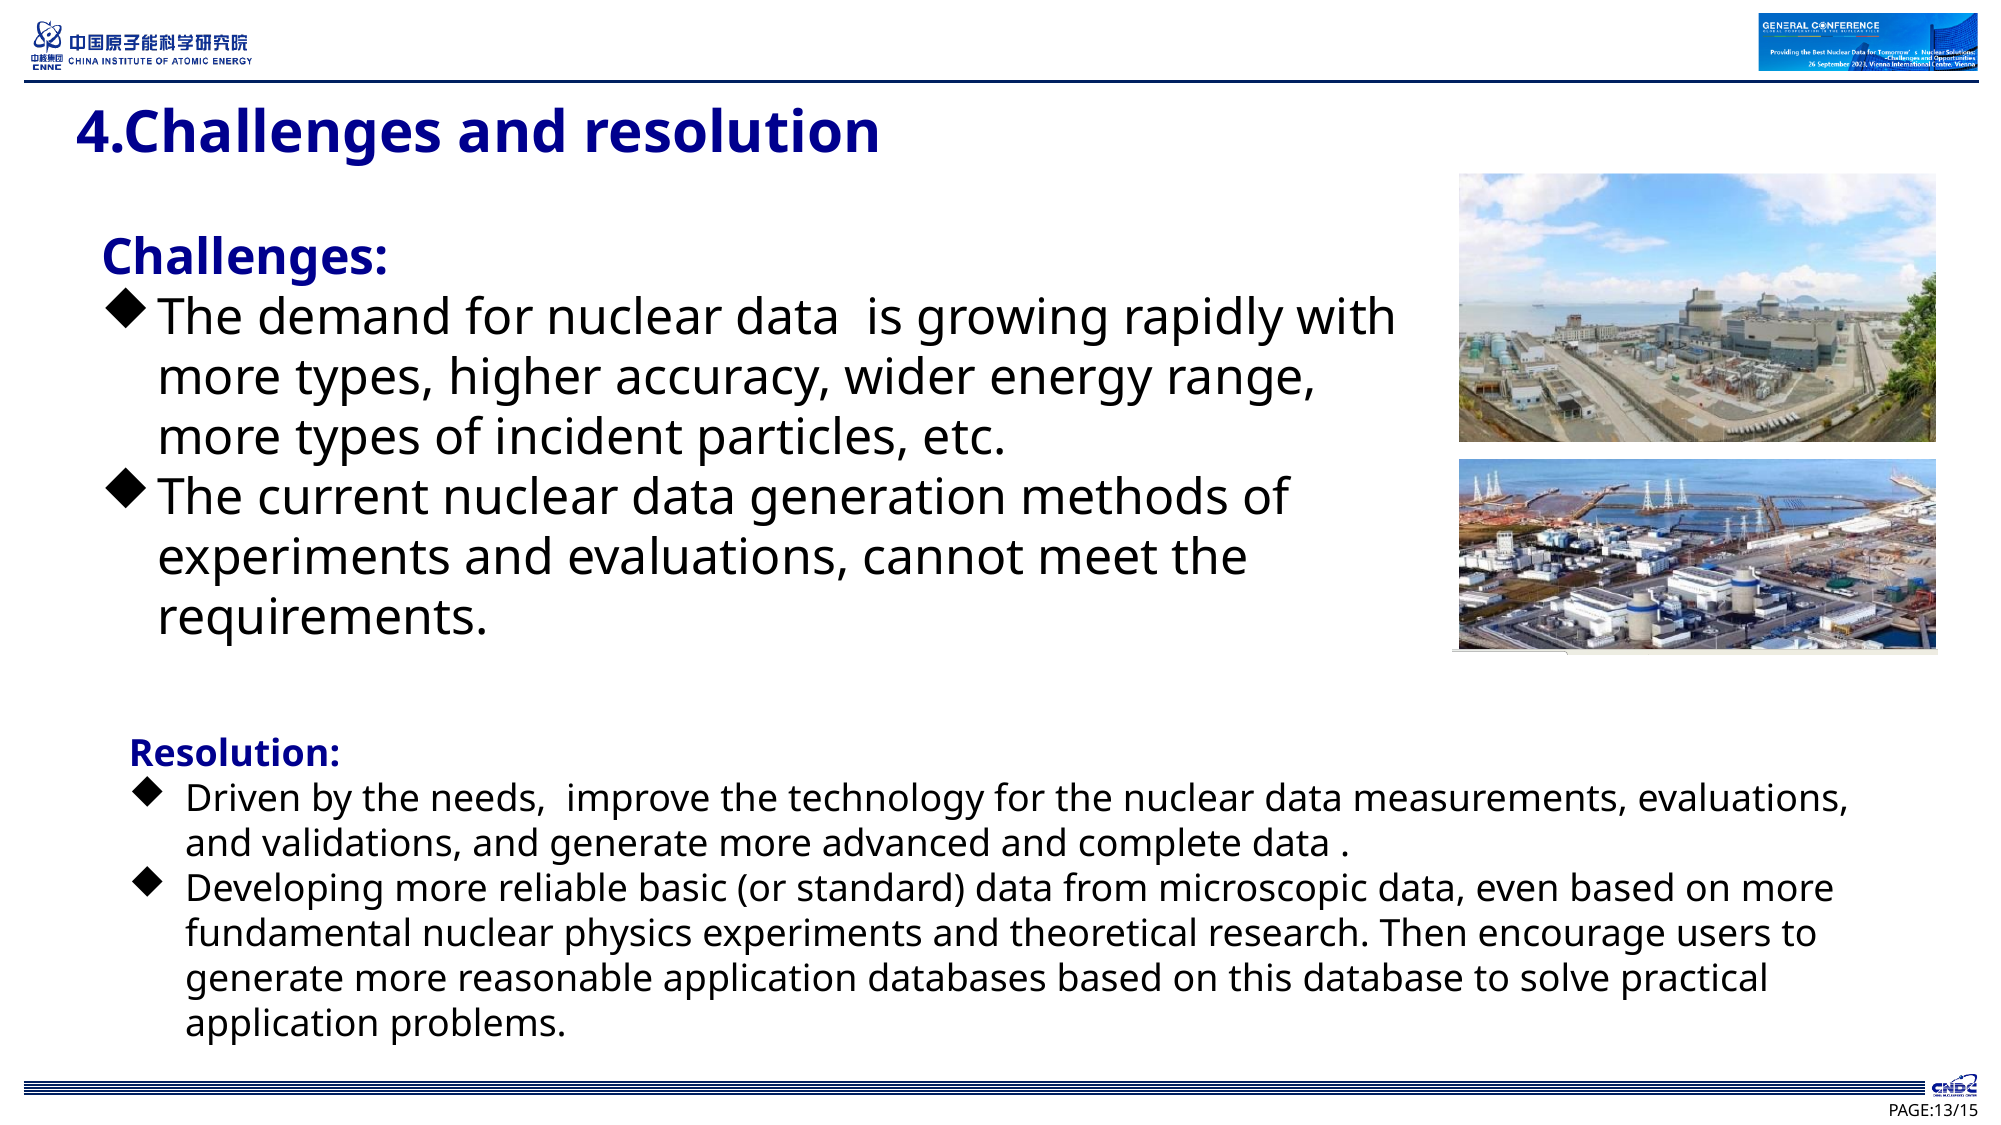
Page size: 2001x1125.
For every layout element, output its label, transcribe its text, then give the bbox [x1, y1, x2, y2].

picture [31, 20, 252, 70]
text_box Challenges: The demand for nuclear data is growing rapidly with more types, higher accuracy, wider energy range, more types of incident particles, etc. The current nuclear data generation methods of experiments and evaluations, cannot meet the requirements. [86, 216, 1452, 610]
picture [1452, 166, 1938, 655]
text_box Resolution: Driven by the needs, improve the technology for the nuclear data measurements, evaluations, and validations, and generate more advanced and complete data . Developing more reliable basic (or standard) data from microscopic data, even based on more fundamental nuclear physics experiments and theoretical research. Then encourage users to generate more reasonable application databases based on this database to solve practical application problems. [114, 692, 1875, 1052]
text_box 4.Challenges and resolution [61, 86, 1952, 172]
slide_number PAGE:13/15 [1543, 1081, 1994, 1125]
picture [1758, 13, 1978, 71]
picture [1929, 1070, 1979, 1081]
